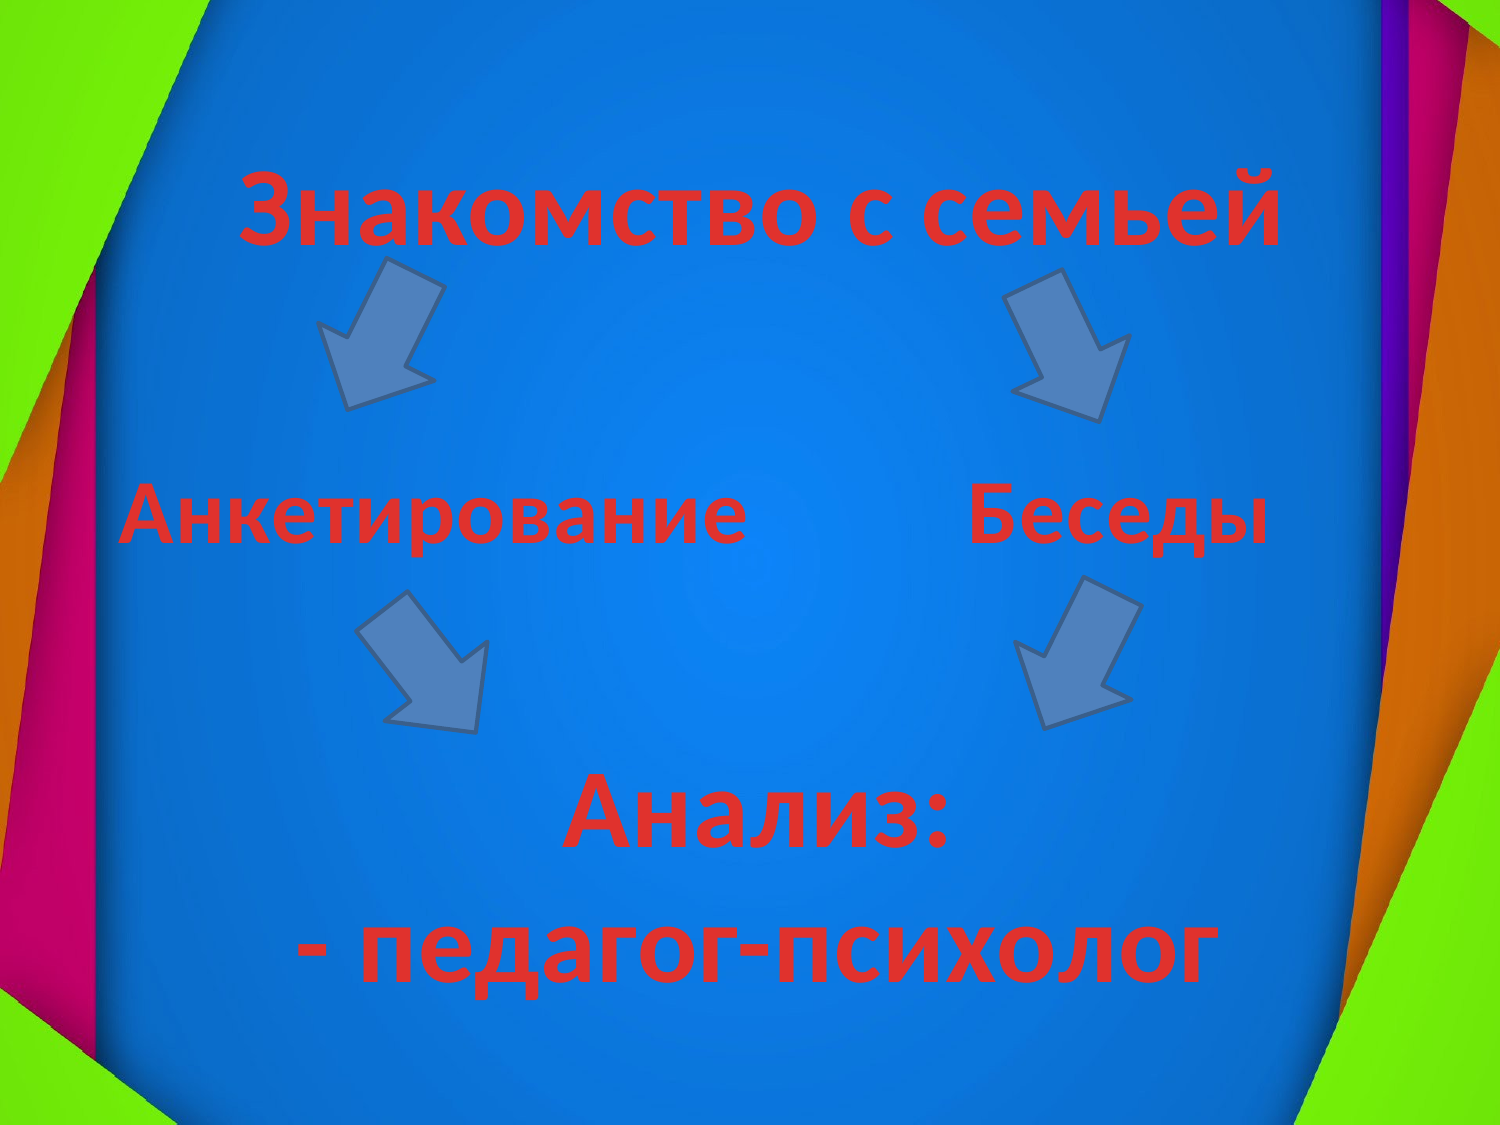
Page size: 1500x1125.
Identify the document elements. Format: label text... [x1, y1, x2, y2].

text_box Анкетирование [103, 444, 766, 570]
text_box [354, 589, 490, 727]
text_box [1001, 267, 1132, 424]
text_box Беседы [952, 444, 1288, 570]
text_box Знакомство с семьей [223, 125, 1302, 276]
text_box [1013, 574, 1144, 727]
picture [0, 0, 1500, 1125]
text_box [316, 255, 447, 412]
text_box Анализ: - педагог-психолог [280, 727, 1237, 1013]
